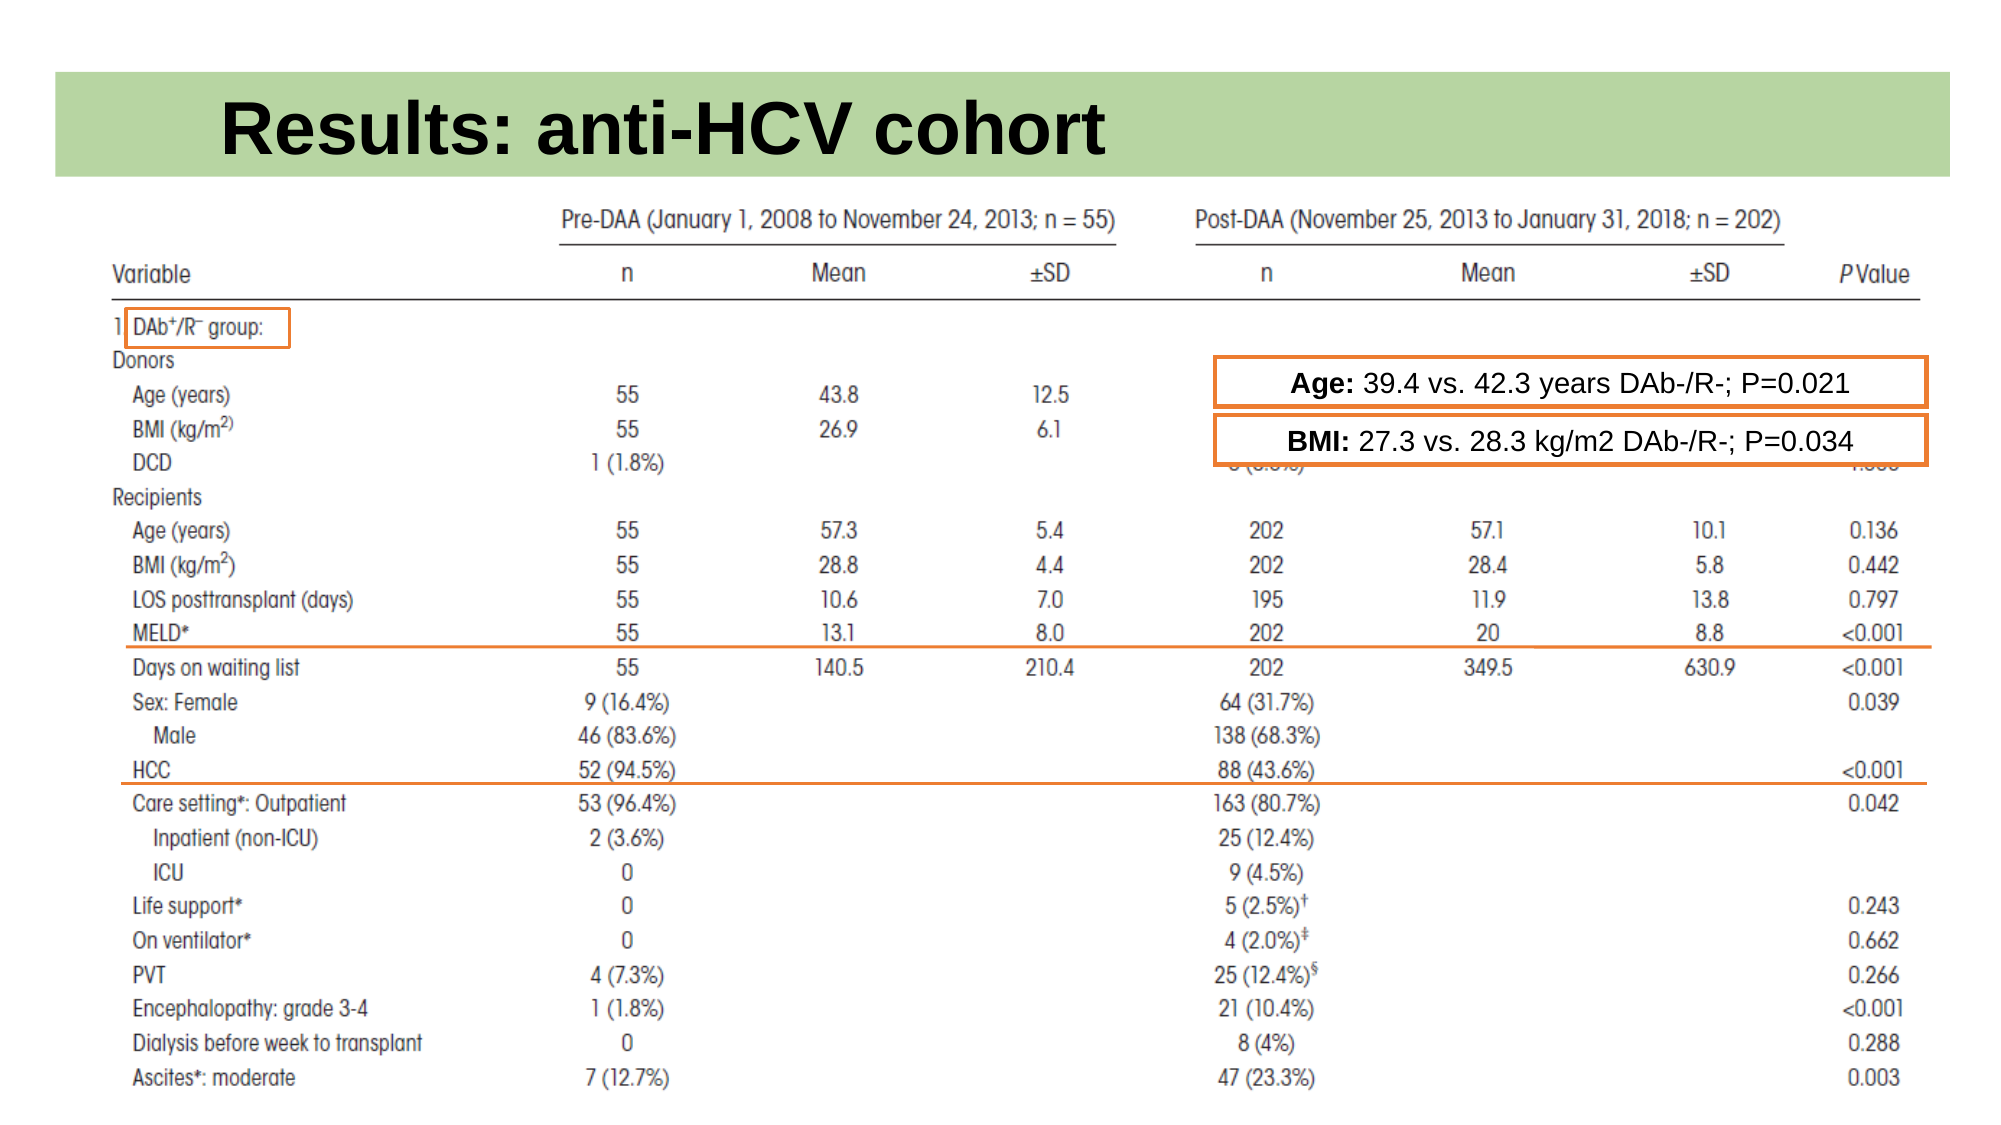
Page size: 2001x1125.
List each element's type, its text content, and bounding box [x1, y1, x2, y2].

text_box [96, 198, 1932, 1096]
text_box Results: anti-HCV cohort [55, 71, 1950, 177]
